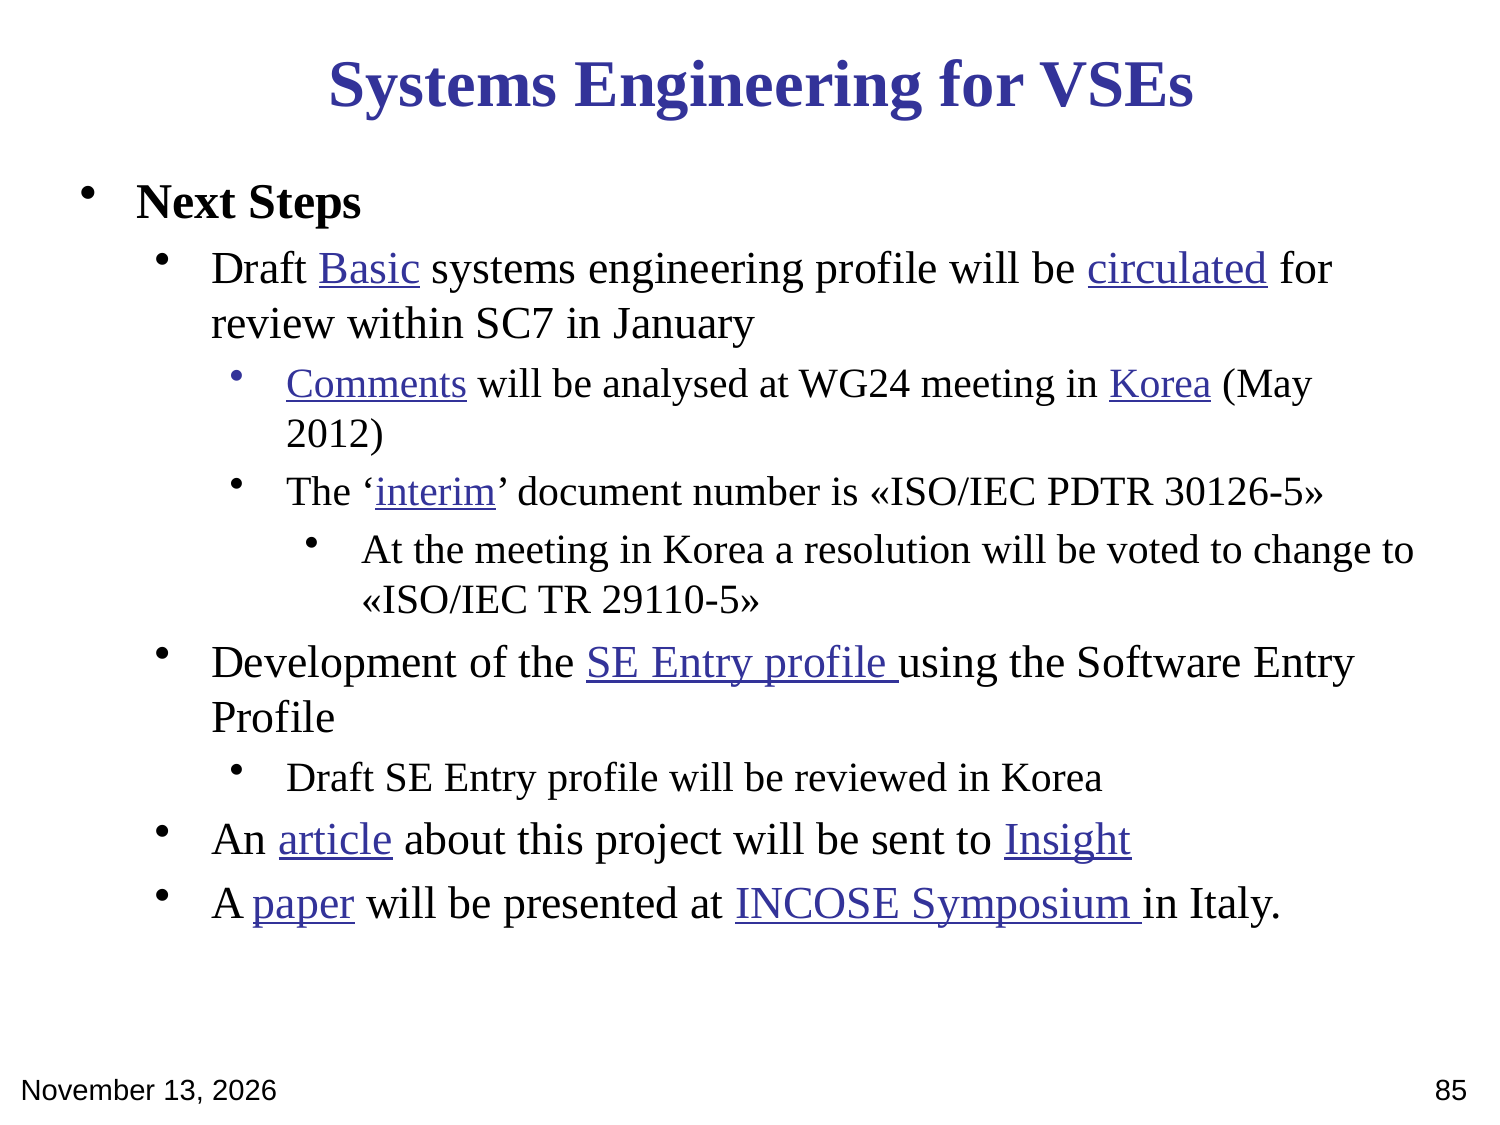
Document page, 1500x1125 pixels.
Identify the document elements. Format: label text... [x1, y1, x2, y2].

text_box Next Steps Draft Basic systems engineering profile will be circulated for review within SC7 in January Comments will be analysed at WG24 meeting in Korea (May 2012) The ‘interim’ document number is «ISO/IEC PDTR 30126-5» At the meeting in Korea a resolution will be voted to change to «ISO/IEC TR 29110-5» Development of the SE Entry profile using the Software Entry Profile Draft SE Entry profile will be reviewed in Korea An article about this project will be sent to Insight A paper will be presented at INCOSE Symposium in Italy. [64, 160, 1436, 1012]
slide_number 85 [1131, 1063, 1483, 1125]
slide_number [5, 1063, 356, 1125]
text_box Systems Engineering for VSEs [76, 32, 1448, 220]
